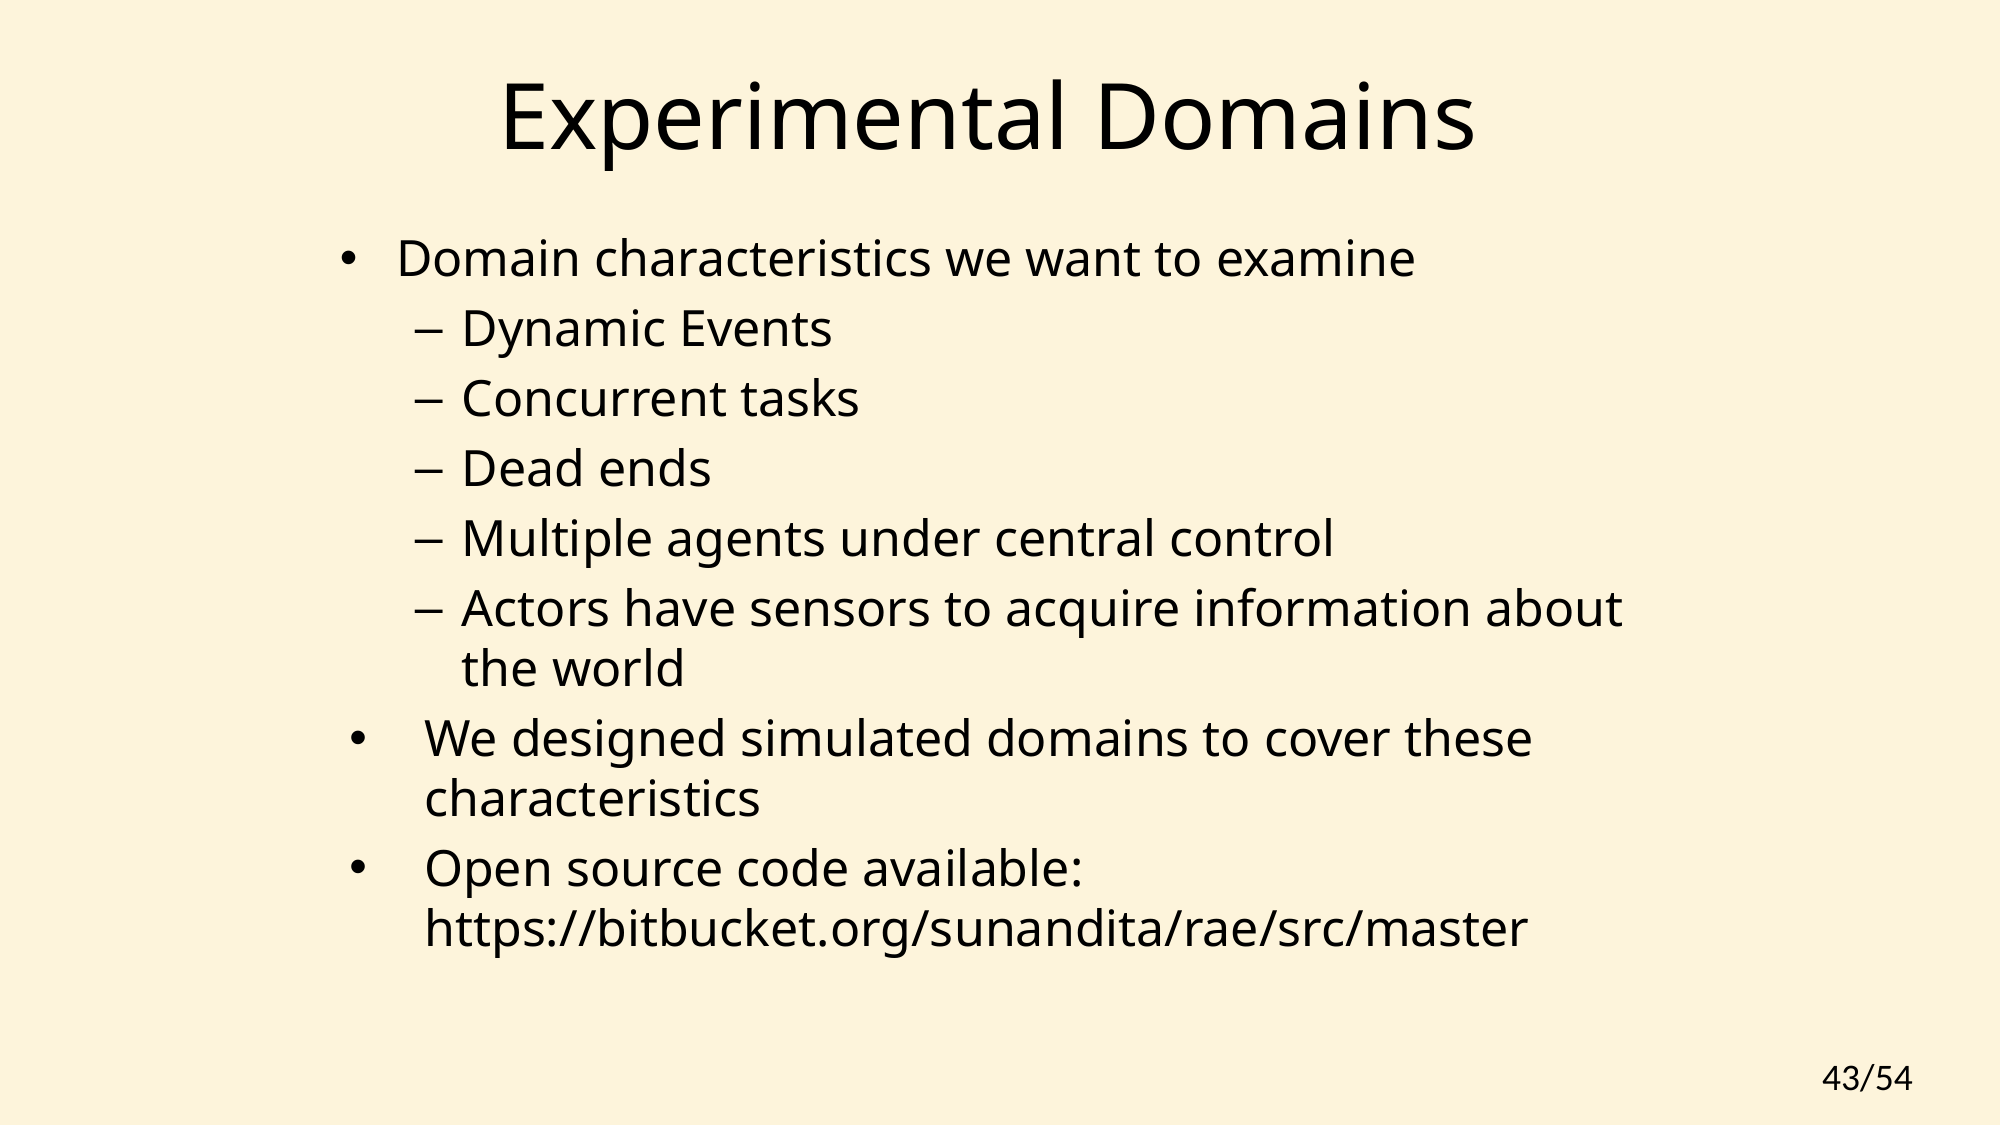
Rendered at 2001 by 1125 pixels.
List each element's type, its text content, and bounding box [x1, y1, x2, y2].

title Experimental Domains [324, 19, 1675, 207]
list Domain characteristics we want to examine Dynamic Events Concurrent tasks Dead ends Multiple agents under central control Actors have sensors to acquire information about the world We designed simulated domains to cover these characteristics Open source code available: https://bitbucket.org/sunandita/rae/src/master [324, 219, 1660, 1020]
